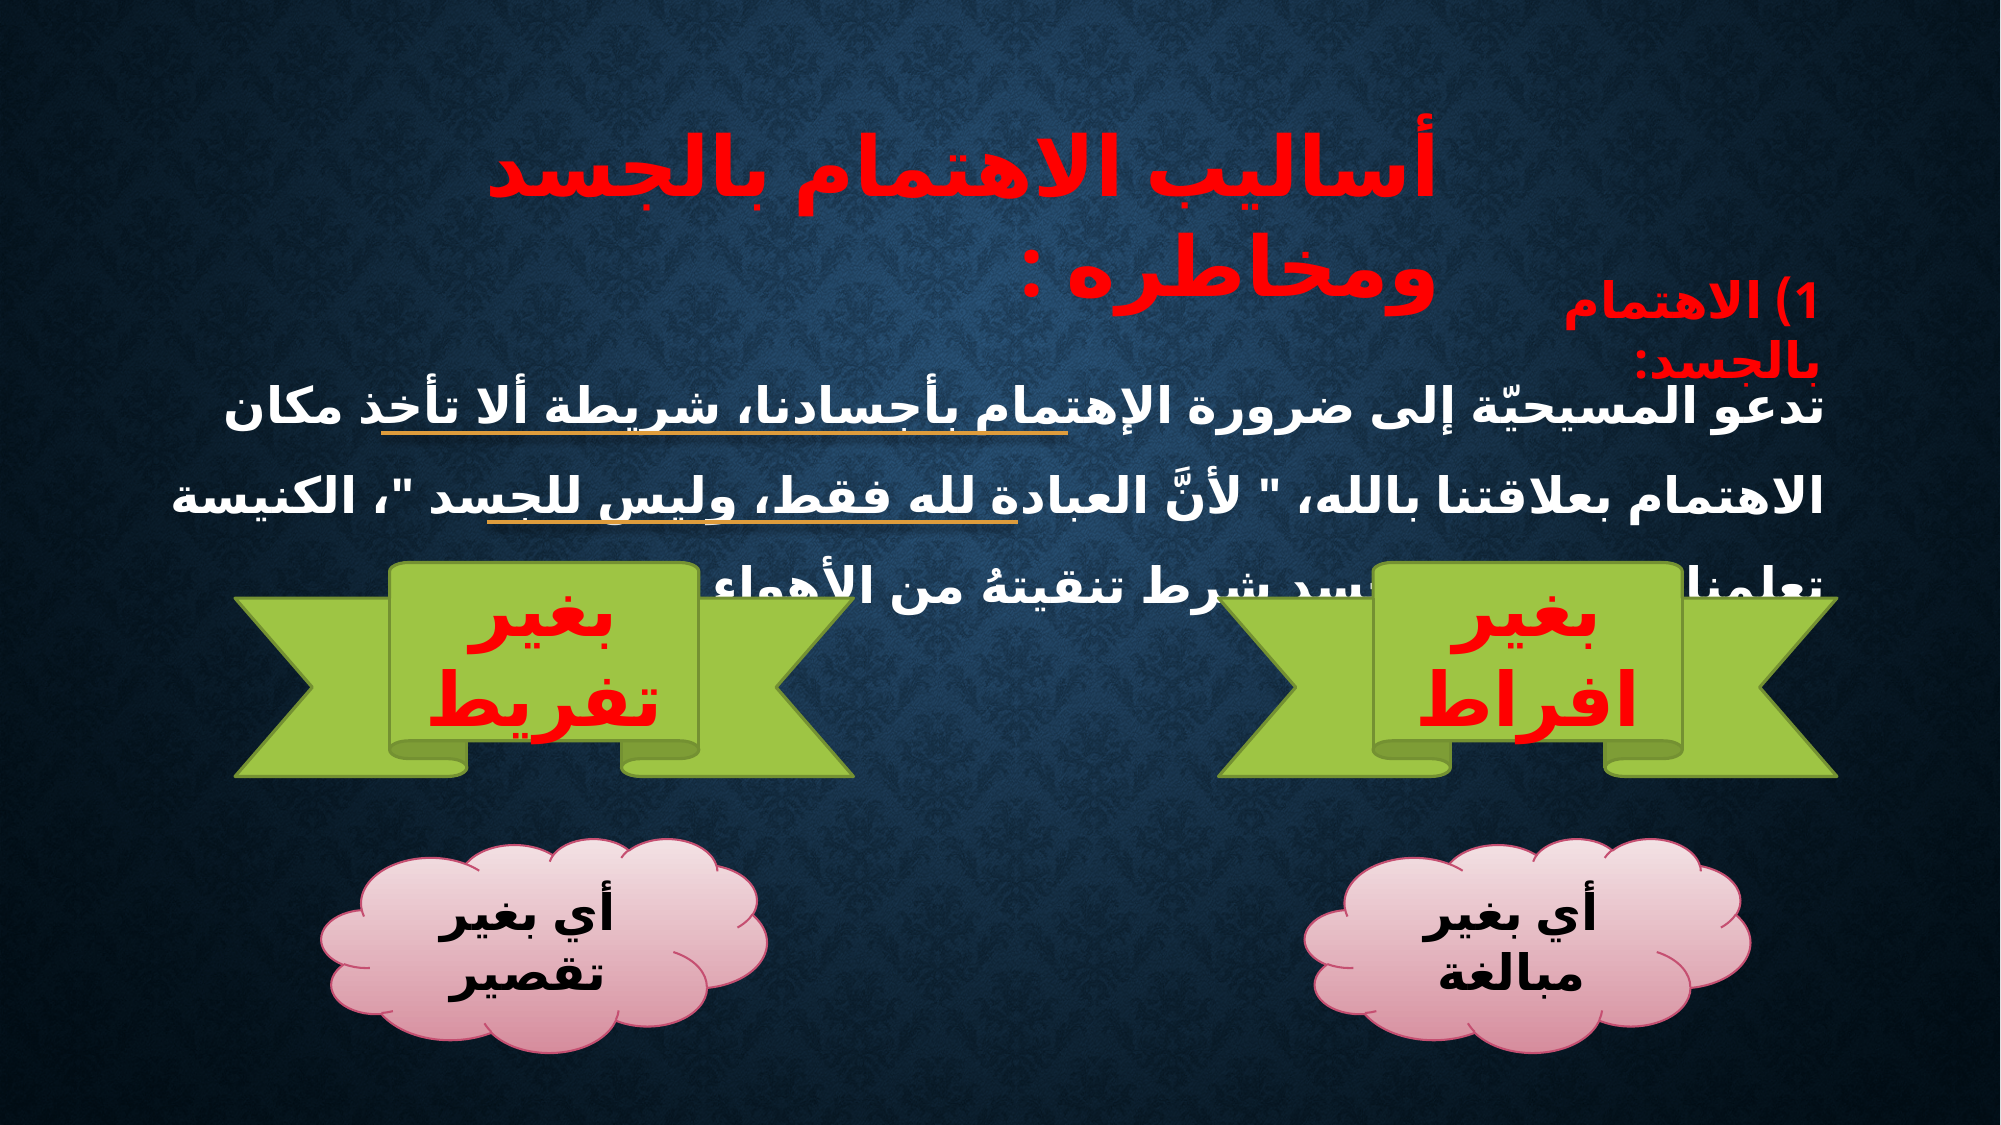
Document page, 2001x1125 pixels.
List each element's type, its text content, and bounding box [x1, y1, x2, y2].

text_box بغير افراط [1217, 560, 1839, 779]
text_box بغير تفريط [233, 560, 855, 779]
text_box أي بغير تقصير [320, 838, 769, 1055]
text_box 1) الاهتمام بالجسد: [1481, 260, 1837, 336]
text_box تدعو المسيحيّة إلى ضرورة الإهتمام بأجسادنا، شريطة ألا تأخذ مكان الاهتمام بعلاقتنا بالله، " لأنَّ العبادة لله فقط، وليس للجسد "، الكنيسة تعلمنا الاهتمام بالجسد شرط تنقيتهُ من الأهواء الجسدية : [126, 336, 1841, 622]
text_box أي بغير مبالغة [1303, 838, 1752, 1055]
text_box أساليب الاهتمام بالجسد ومخاطره : [351, 105, 1456, 321]
